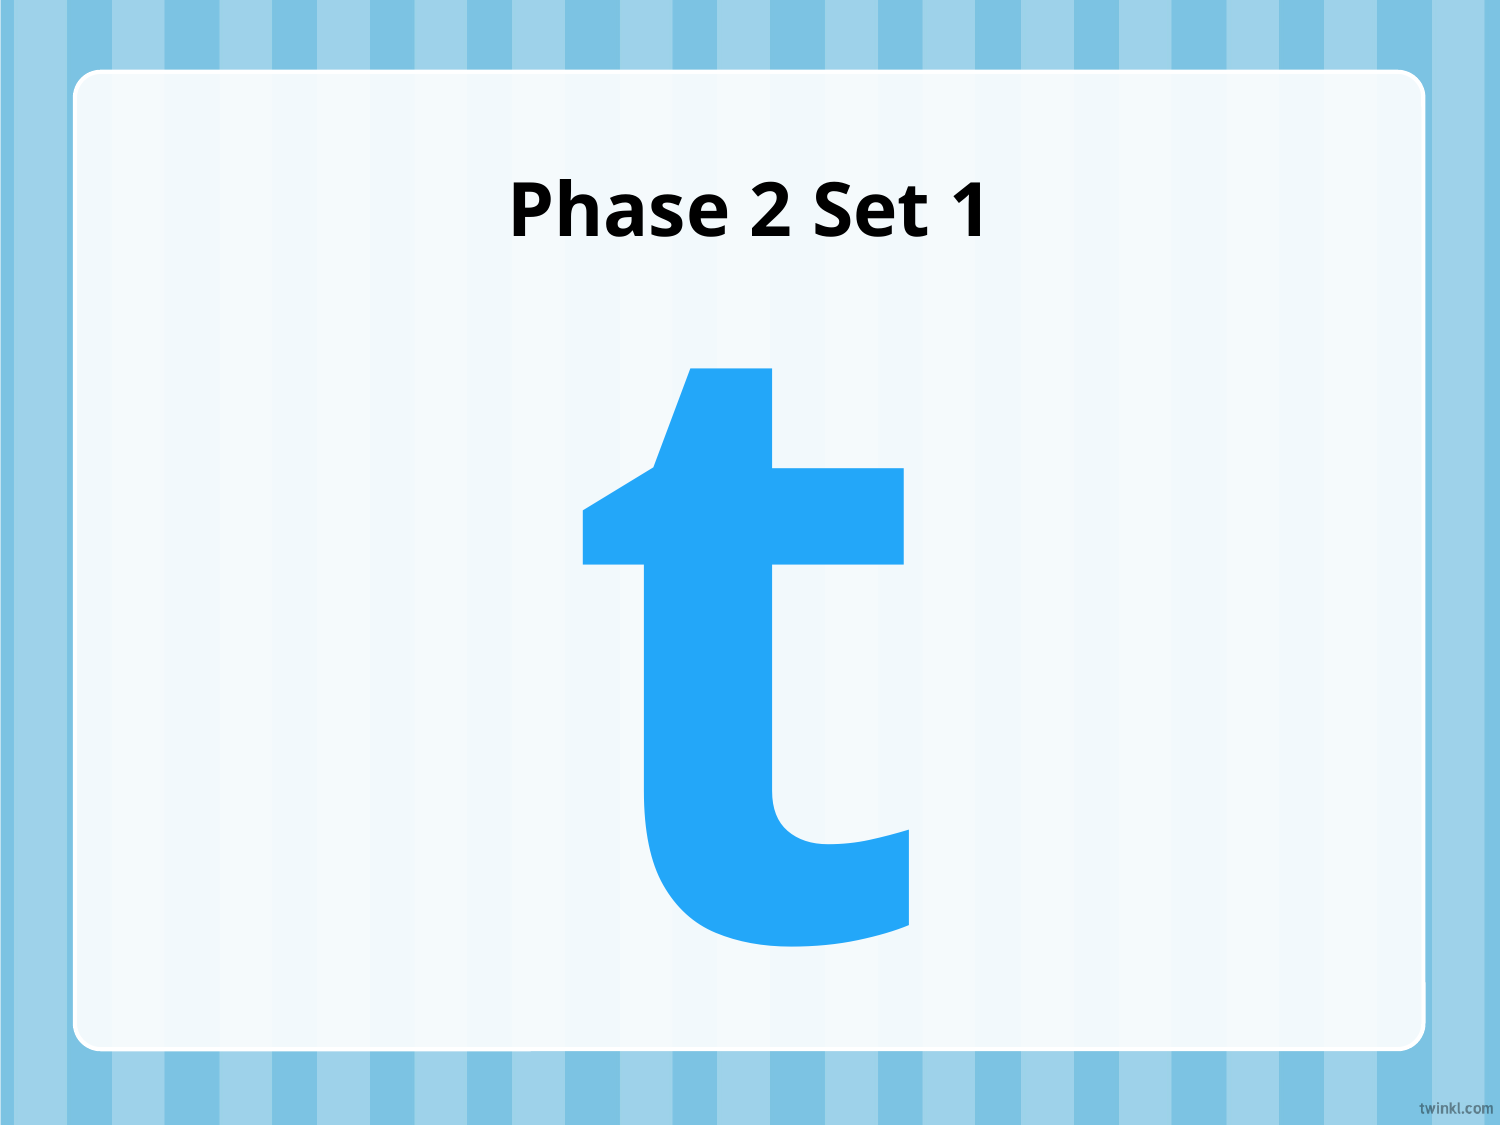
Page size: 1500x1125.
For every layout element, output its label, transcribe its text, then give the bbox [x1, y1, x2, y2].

picture [0, 0, 1500, 1125]
title t [356, 386, 1143, 933]
text_box Phase 2 Set 1 [374, 153, 1125, 259]
